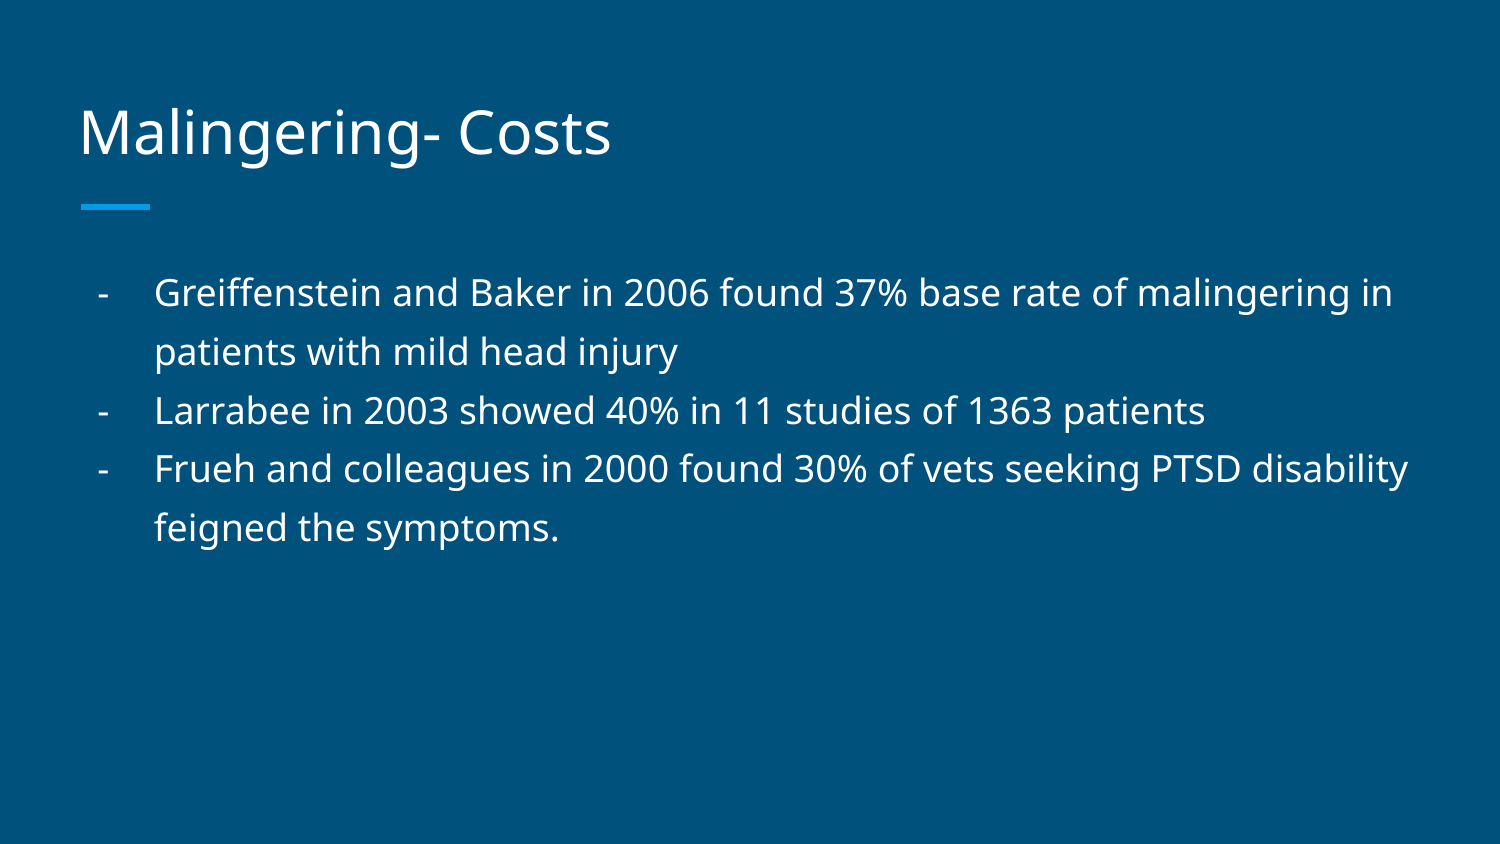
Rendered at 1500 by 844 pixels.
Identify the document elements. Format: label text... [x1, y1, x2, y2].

list Greiffenstein and Baker in 2006 found 37% base rate of malingering in patients with mild head injury Larrabee in 2003 showed 40% in 11 studies of 1363 patients Frueh and colleagues in 2000 found 30% of vets seeking PTSD disability feigned the symptoms. [63, 244, 1437, 750]
title Malingering- Costs [63, 75, 1437, 188]
